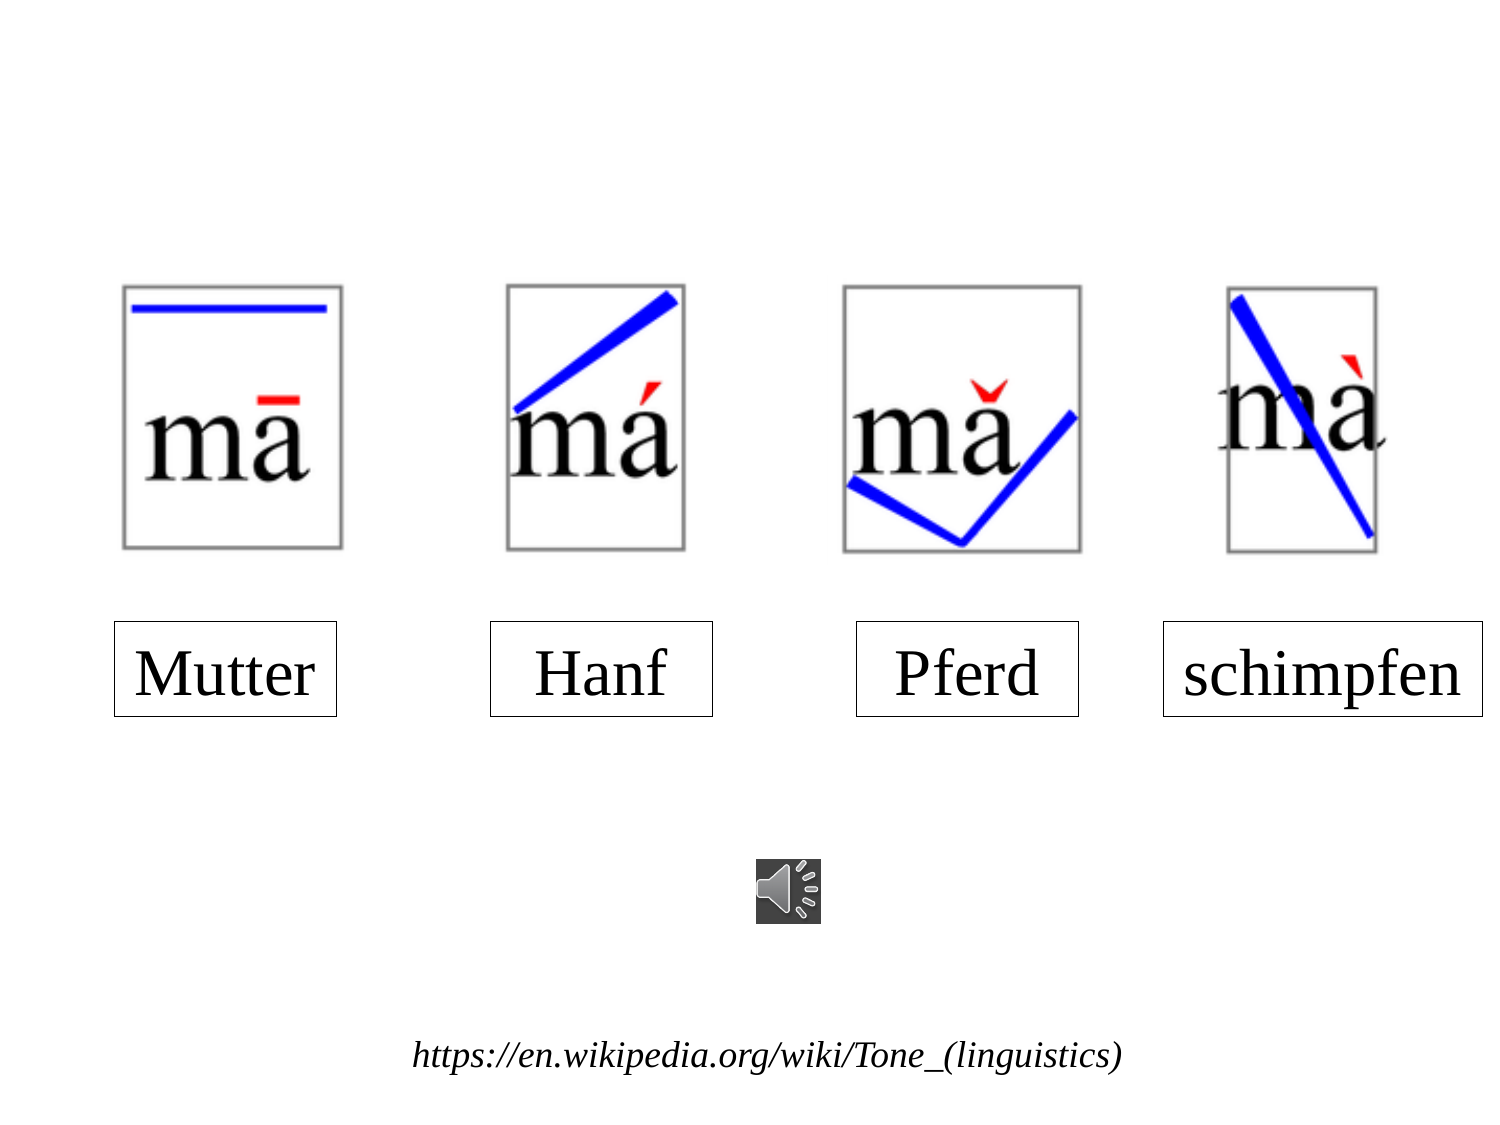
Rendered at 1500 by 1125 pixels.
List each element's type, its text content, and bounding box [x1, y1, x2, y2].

picture [826, 274, 1099, 566]
picture [755, 857, 823, 925]
picture [492, 274, 701, 563]
text_box Hanf [490, 621, 713, 717]
text_box schimpfen [1163, 621, 1483, 717]
picture [114, 274, 357, 563]
text_box Mutter [114, 621, 337, 717]
text_box https://en.wikipedia.org/wiki/Tone_(linguistics) [348, 1023, 1187, 1083]
picture [1210, 275, 1391, 567]
text_box Pferd [856, 621, 1079, 717]
